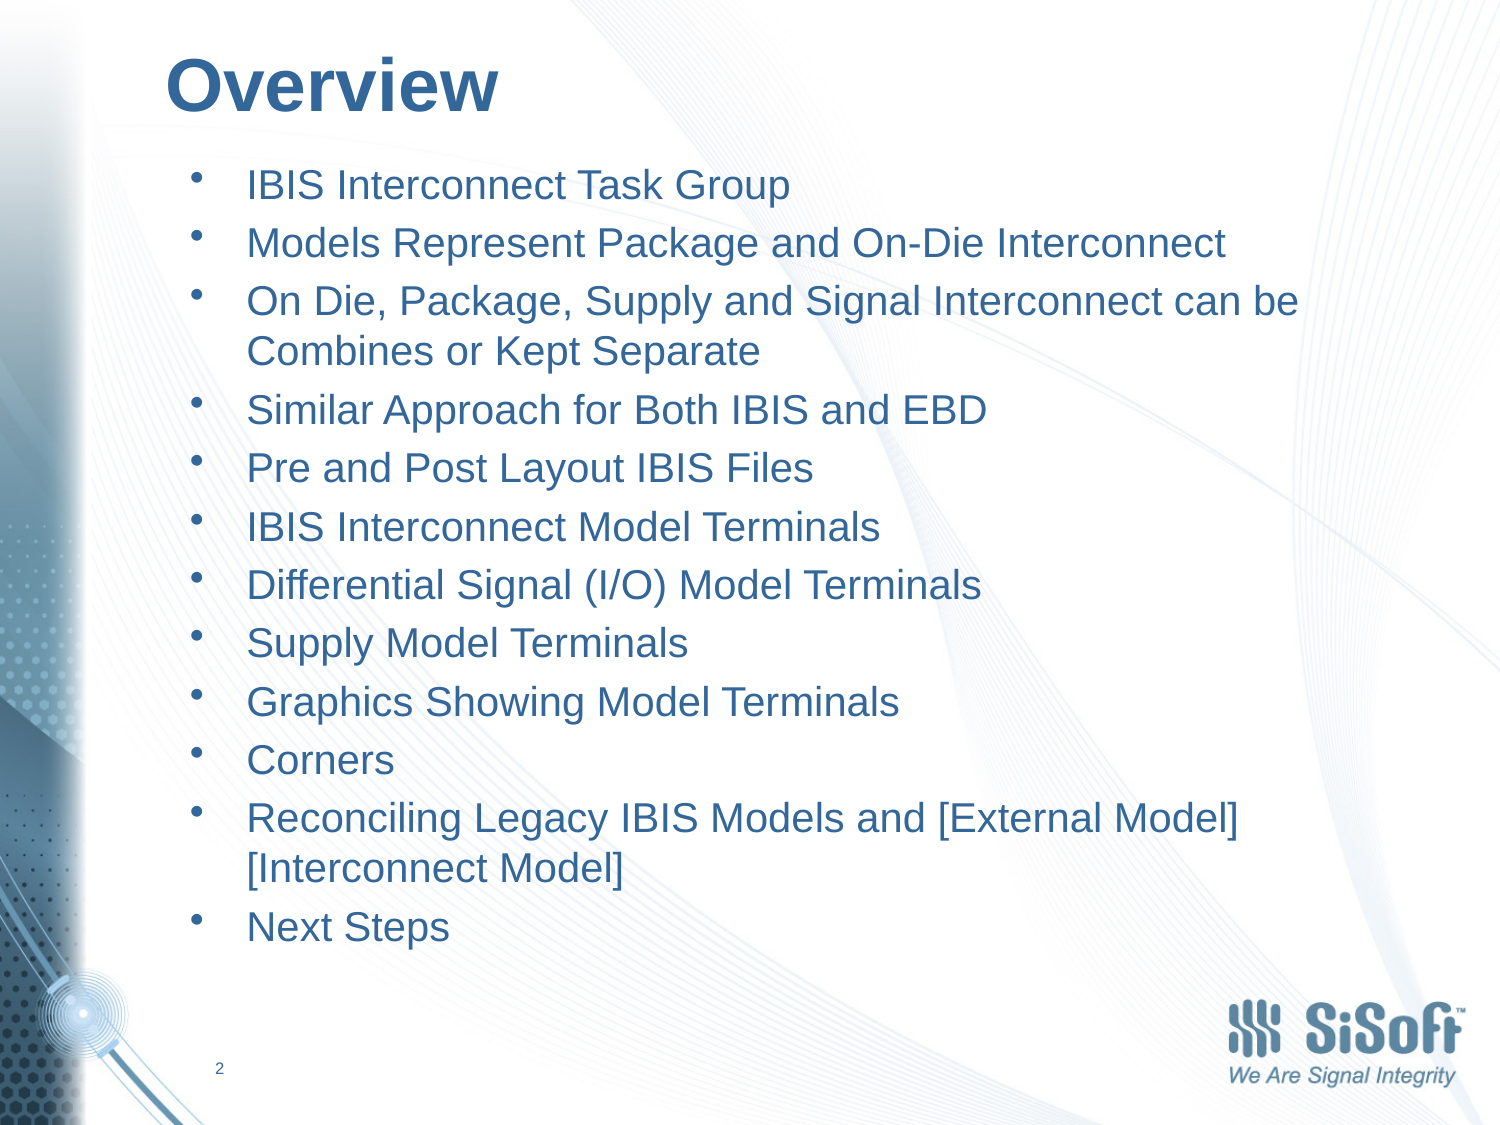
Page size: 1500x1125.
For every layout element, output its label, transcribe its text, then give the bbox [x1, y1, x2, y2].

footer 2 [200, 1050, 975, 1104]
list IBIS Interconnect Task Group Models Represent Package and On-Die Interconnect On Die, Package, Supply and Signal Interconnect can be Combines or Kept Separate Similar Approach for Both IBIS and EBD Pre and Post Layout IBIS Files IBIS Interconnect Model Terminals Differential Signal (I/O) Model Terminals Supply Model Terminals Graphics Showing Model Terminals Corners Reconciling Legacy IBIS Models and [External Model][Interconnect Model] Next Steps [174, 149, 1350, 1050]
title Overview [150, 24, 1300, 138]
picture [0, 0, 1500, 1125]
